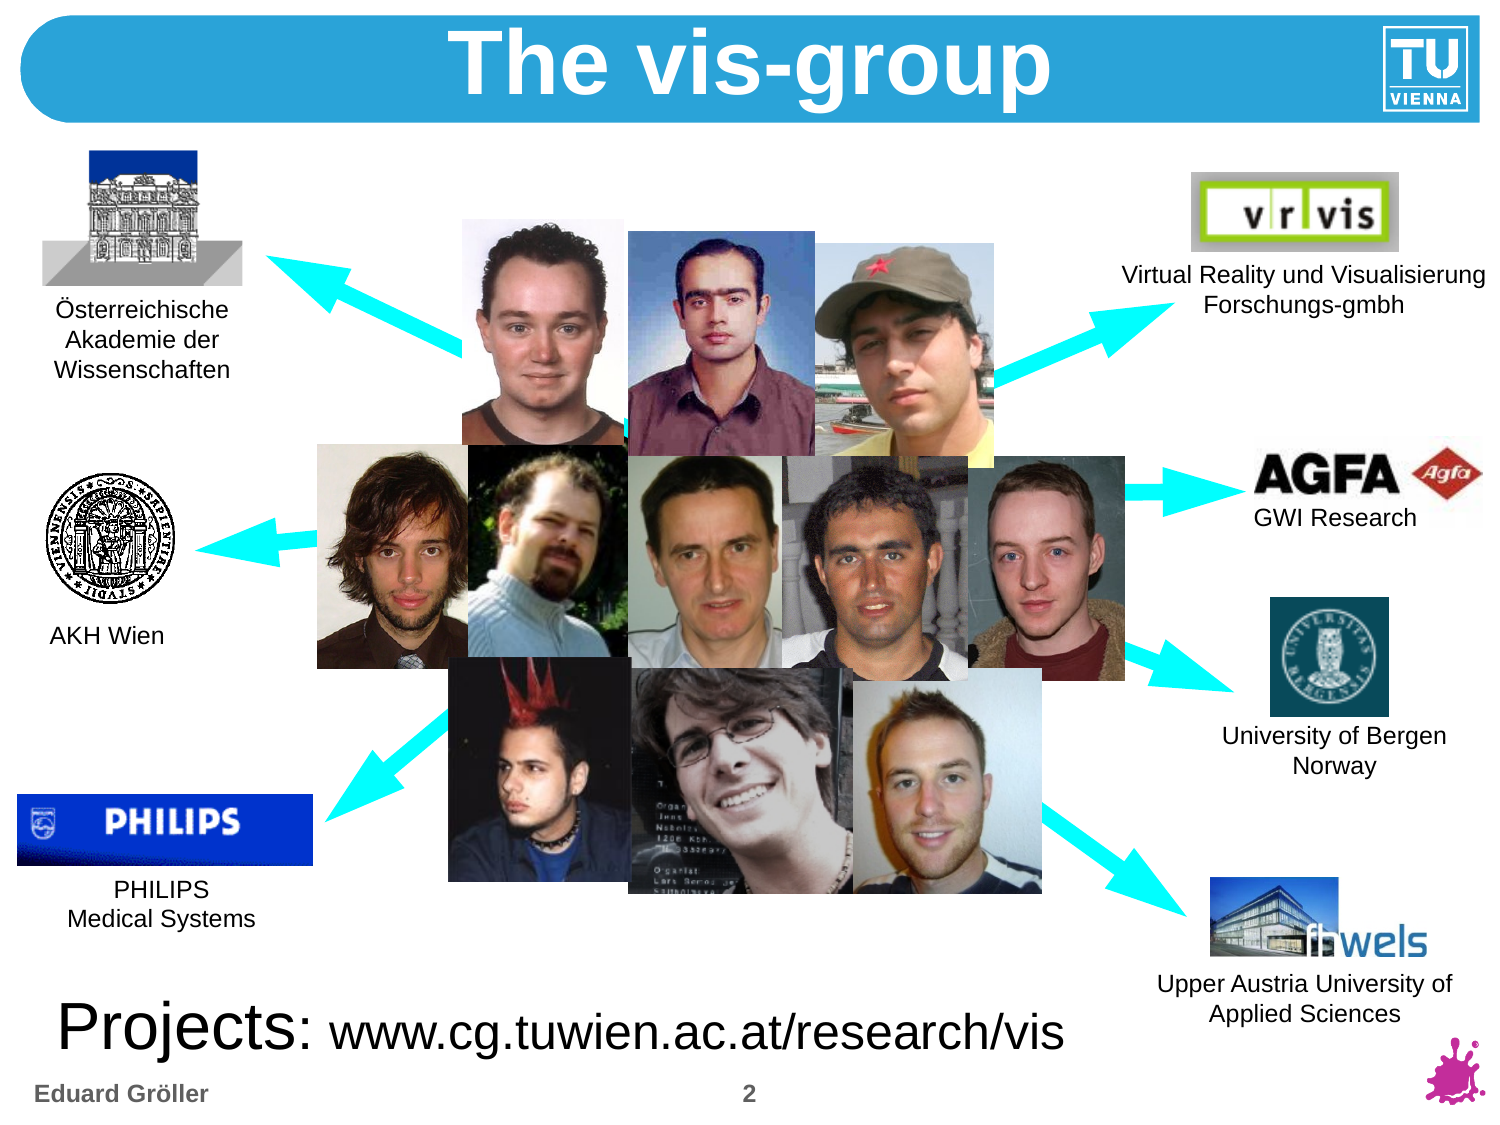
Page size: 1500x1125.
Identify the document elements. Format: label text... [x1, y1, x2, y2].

footer Eduard Gröller [18, 1067, 637, 1118]
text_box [1186, 597, 1483, 788]
text_box [331, 724, 442, 820]
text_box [17, 148, 268, 392]
text_box Projects: www.cg.tuwien.ac.at/research/vis [41, 975, 1176, 1071]
text_box The vis-group [0, 0, 1500, 121]
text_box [1104, 172, 1500, 327]
picture [447, 219, 1125, 894]
text_box [271, 256, 457, 348]
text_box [317, 443, 463, 670]
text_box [5, 794, 325, 941]
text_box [34, 469, 181, 658]
text_box [194, 538, 312, 555]
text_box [1115, 876, 1495, 1036]
slide_number 1 [660, 1071, 839, 1118]
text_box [1210, 436, 1483, 540]
